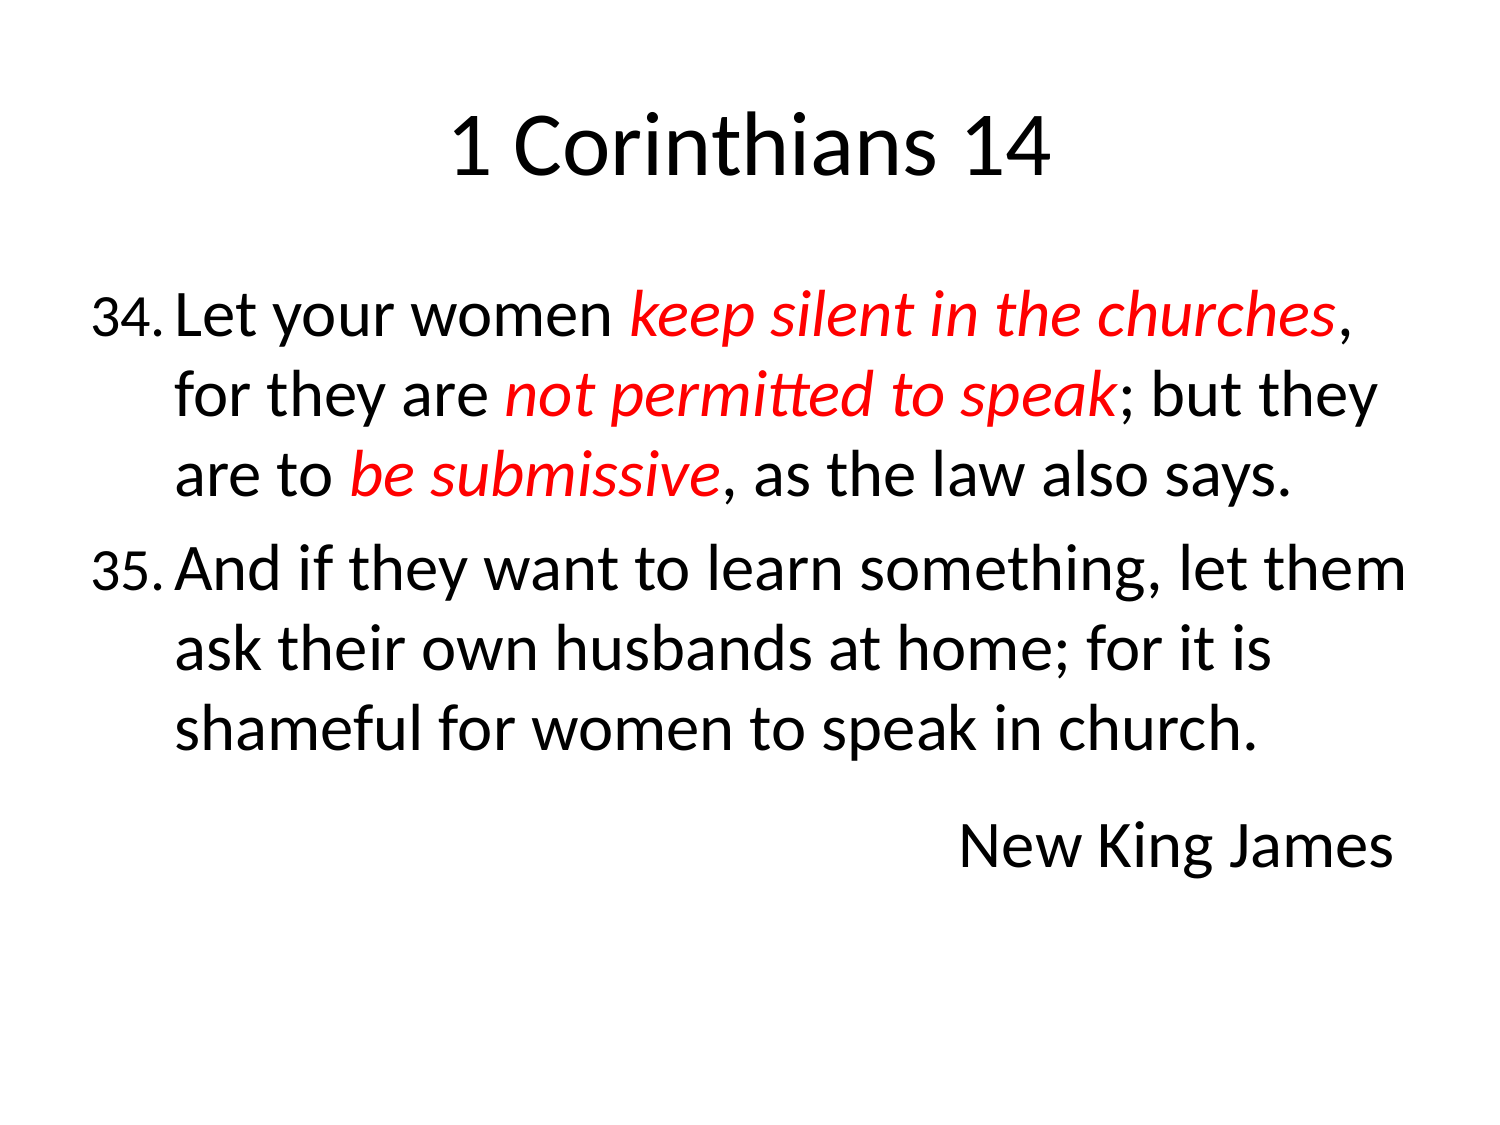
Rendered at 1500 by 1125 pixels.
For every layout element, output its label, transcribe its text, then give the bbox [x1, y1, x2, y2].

list Let your women keep silent in the churches, for they are not permitted to speak; but they are to be submissive, as the law also says. And if they want to learn something, let them ask their own husbands at home; for it is shameful for women to speak in church. New King James [75, 262, 1425, 1005]
title 1 Corinthians 14 [75, 45, 1425, 233]
